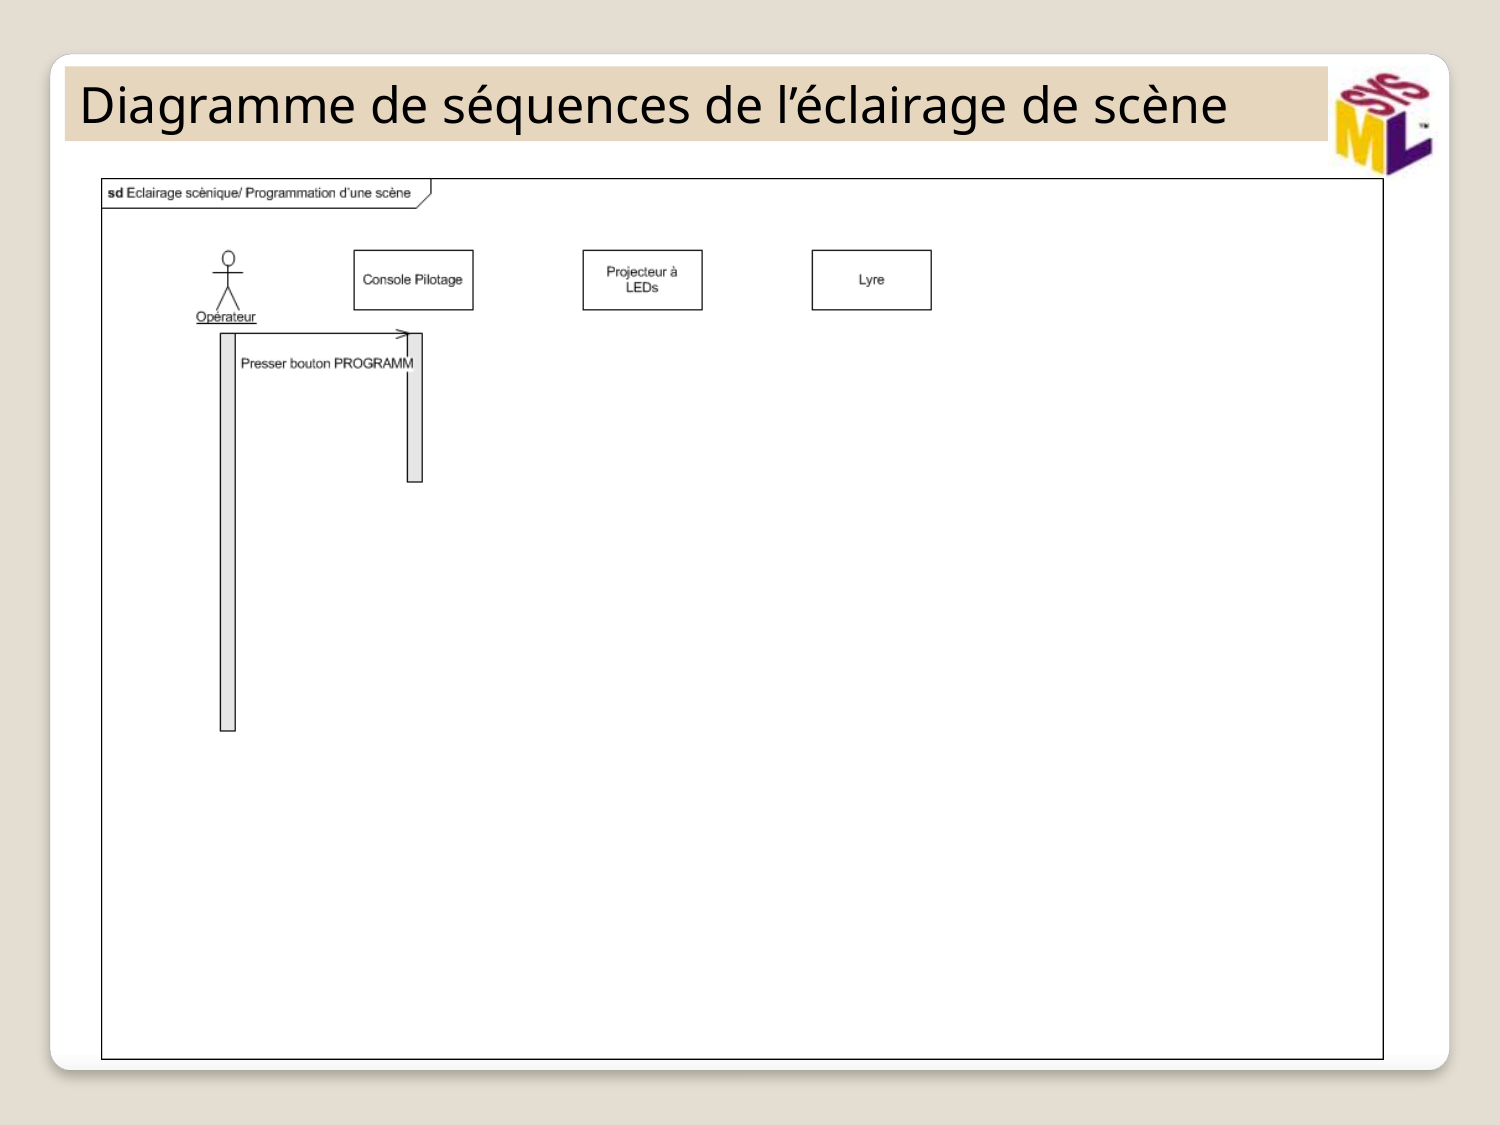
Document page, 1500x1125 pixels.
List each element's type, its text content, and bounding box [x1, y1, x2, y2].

picture [101, 66, 1439, 1060]
text_box Diagramme de séquences de l’éclairage de scène [64, 66, 1328, 142]
